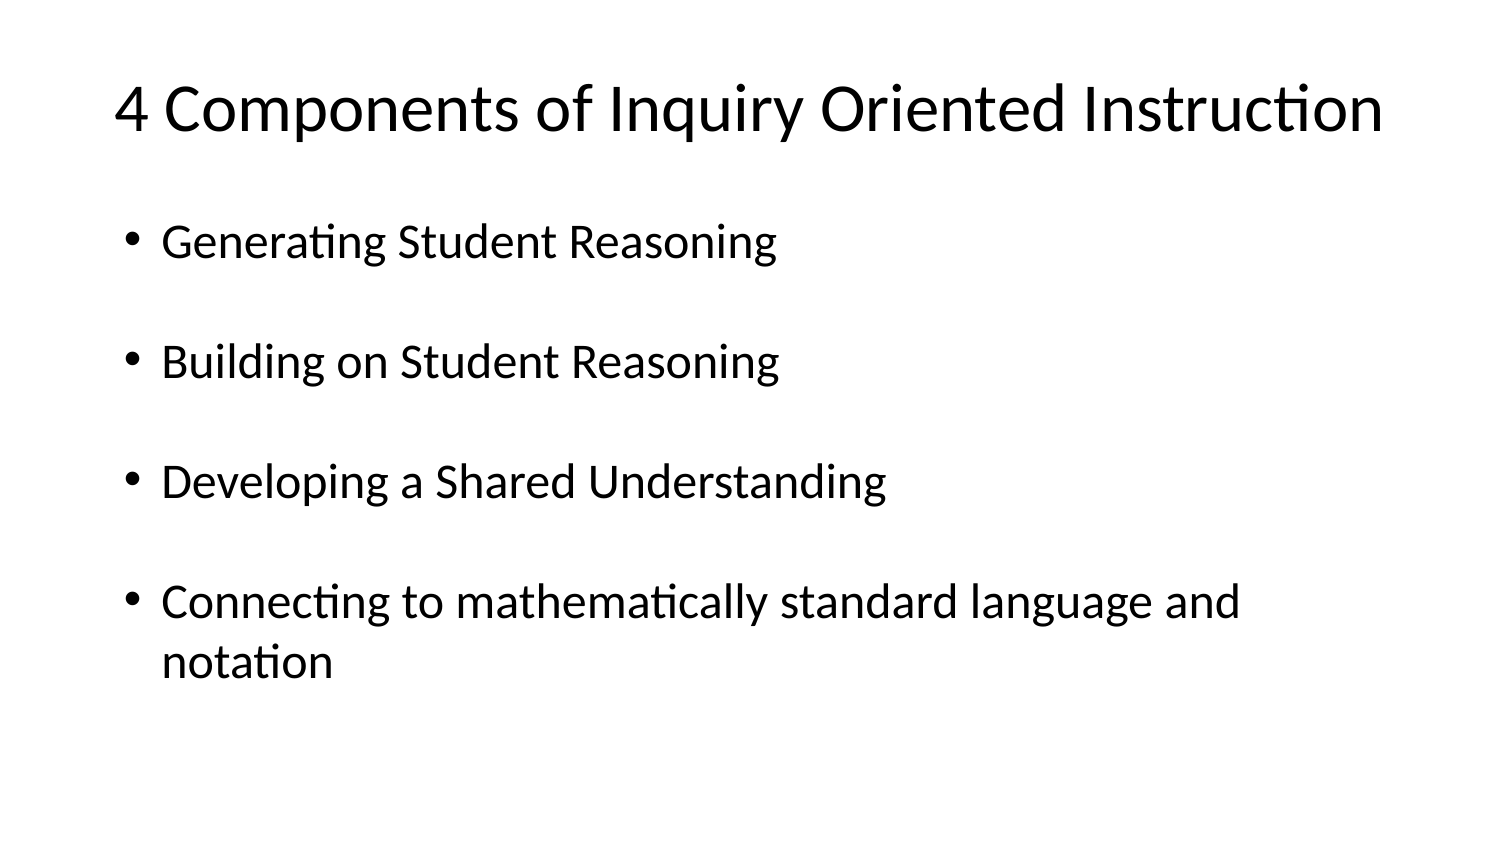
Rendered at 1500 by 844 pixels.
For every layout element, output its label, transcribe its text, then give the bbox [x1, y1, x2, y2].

title 4 Components of Inquiry Oriented Instruction [75, 33, 1425, 175]
list Generating Student Reasoning Building on Student Reasoning Developing a Shared Understanding Connecting to mathematically standard language and notation [75, 196, 1425, 754]
